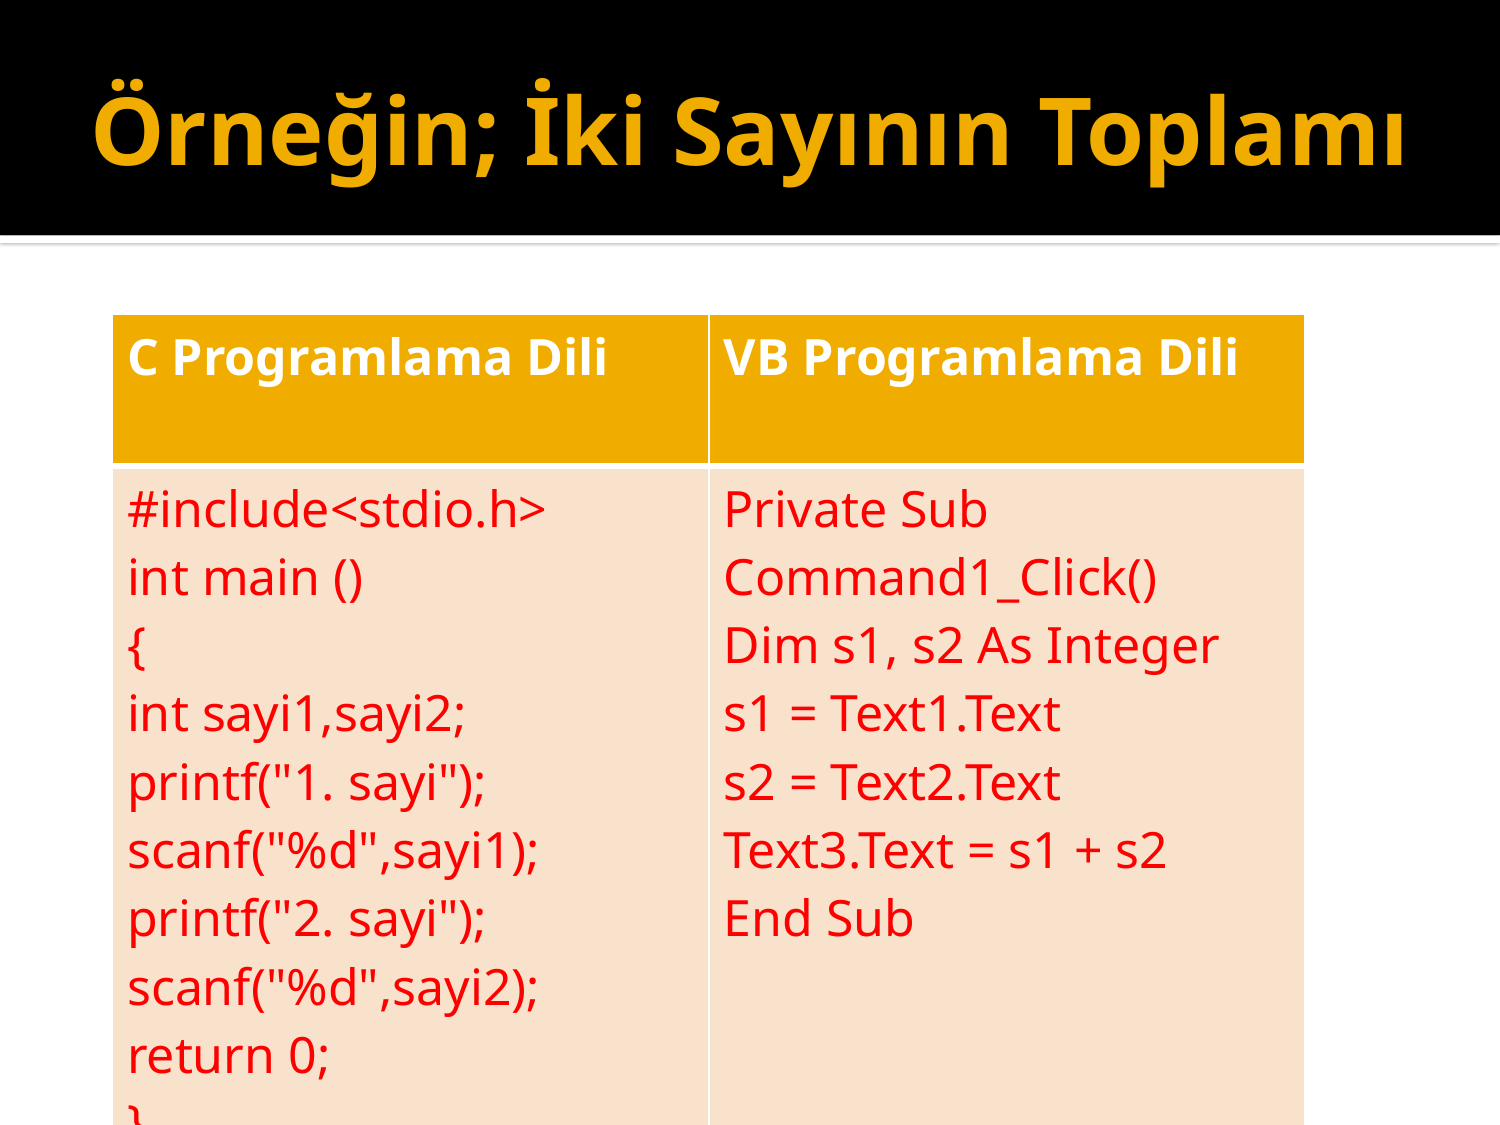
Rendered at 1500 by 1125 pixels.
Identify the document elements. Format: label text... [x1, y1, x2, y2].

table_header C Programlama Dili [113, 315, 708, 463]
list [75, 291, 1425, 1050]
title Örneğin; İki Sayının Toplamı [75, 25, 1425, 231]
table_header VB Programlama Dili [710, 315, 1304, 463]
table_cell Private Sub Command1_Click() Dim s1, s2 As Integer s1 = Text1.Text s2 = Text2.Text Text3.Text = s1 + s2 End Sub [710, 469, 1304, 1125]
table_cell #include<stdio.h> int main () { int sayi1,sayi2; printf("1. sayi"); scanf("%d",sayi1); printf("2. sayi"); scanf("%d",sayi2); return 0; } [113, 469, 708, 1125]
